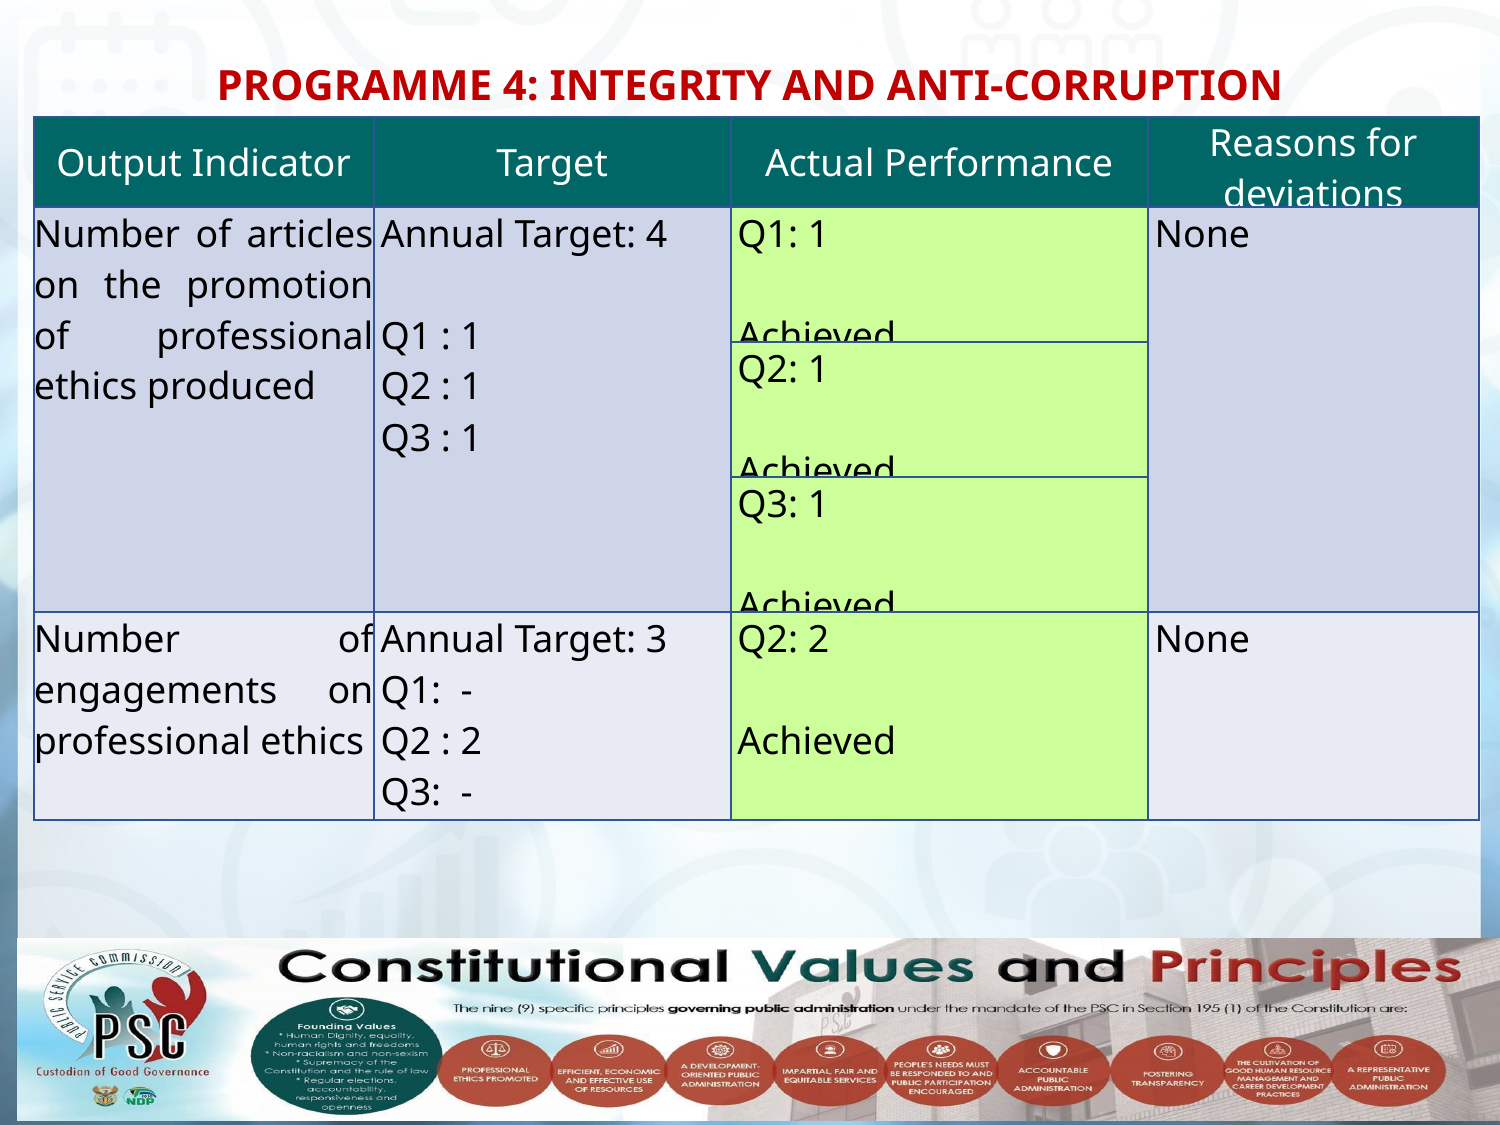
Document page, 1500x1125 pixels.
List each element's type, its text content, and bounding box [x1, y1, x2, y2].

table_cell Q2: 2 Achieved [732, 613, 1147, 819]
table_header Actual Performance [732, 118, 1147, 206]
table_header Reasons for deviations [1149, 118, 1478, 206]
picture [0, 0, 1500, 1125]
table_cell Q2: 1 Achieved [732, 343, 1147, 476]
table_cell Number of articles on the promotion of professional ethics produced [35, 208, 373, 611]
table_cell Q3: 1 Achieved [732, 478, 1147, 611]
table_cell Q1: 1 Achieved [732, 208, 1147, 341]
table_cell None [1149, 208, 1478, 611]
table_cell Annual Target: 3 Q1: - Q2 : 2 Q3: - [375, 613, 730, 819]
table_cell None [1149, 613, 1478, 819]
table_header Output Indicator [35, 118, 373, 206]
table_header Target [375, 118, 730, 206]
table_cell Number of engagements on professional ethics [35, 613, 373, 819]
table_cell Annual Target: 4 Q1 : 1 Q2 : 1 Q3 : 1 [375, 208, 730, 611]
title PROGRAMME 4: INTEGRITY AND ANTI-CORRUPTION [17, 0, 1483, 189]
